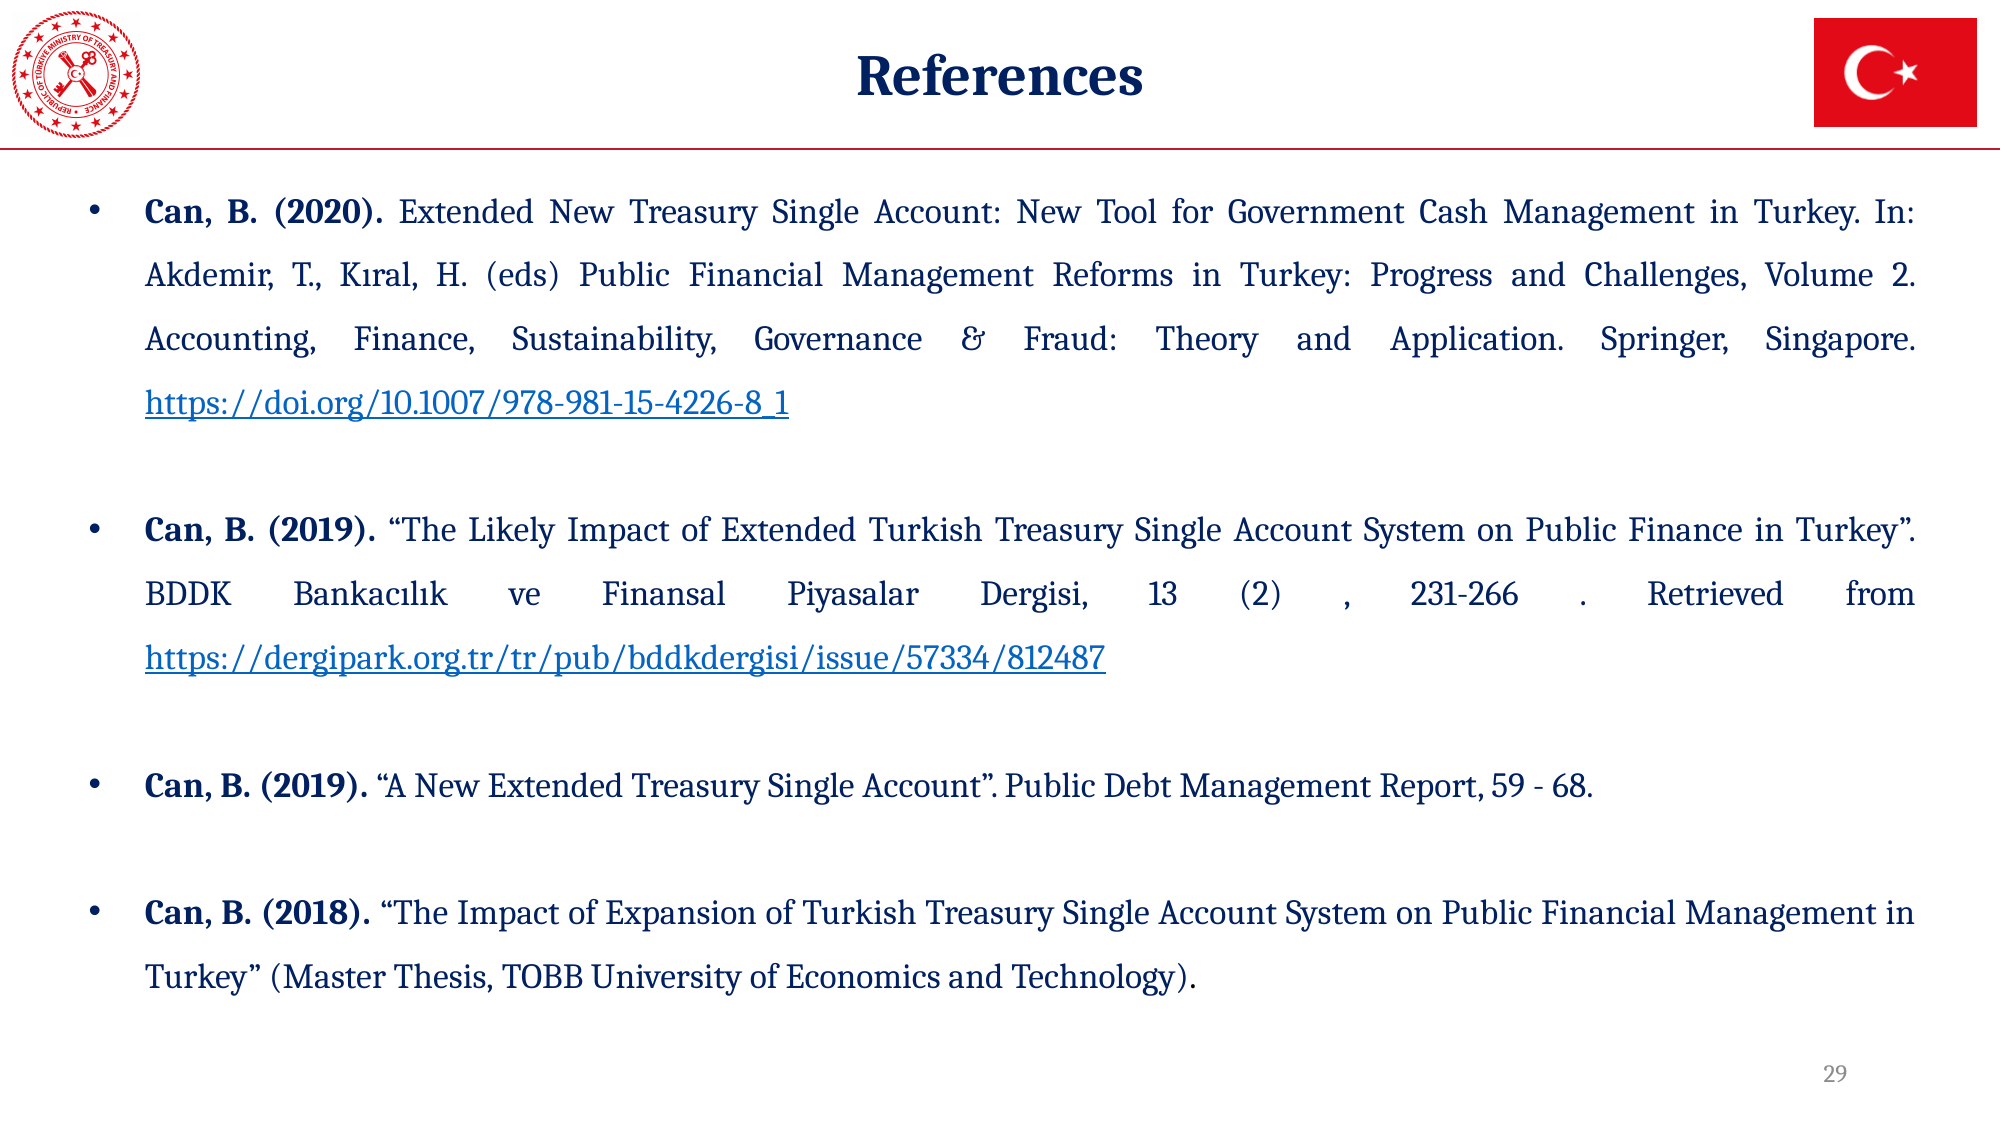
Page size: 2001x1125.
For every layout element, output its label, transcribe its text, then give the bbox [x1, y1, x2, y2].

text_box References [158, 29, 1814, 115]
picture [1814, 18, 1977, 127]
text_box Can, B. (2020). Extended New Treasury Single Account: New Tool for Government Cash Management in Turkey. In: Akdemir, T., Kıral, H. (eds) Public Financial Management Reforms in Turkey: Progress and Challenges, Volume 2. Accounting, Finance, Sustainability, Governance & Fraud: Theory and Application. Springer, Singapore. https://doi.org/10.1007/978-981-15-4226-8_1 Can, B. (2019). “The Likely Impact of Extended Turkish Treasury Single Account System on Public Finance in Turkey”. BDDK Bankacılık ve Finansal Piyasalar Dergisi, 13 (2) , 231-266 . Retrieved from https://dergipark.org.tr/tr/pub/bddkdergisi/issue/57334/812487 Can, B. (2019). “A New Extended Treasury Single Account”. Public Debt Management Report, 59 - 68. Can, B. (2018). “The Impact of Expansion of Turkish Treasury Single Account System on Public Financial Management in Turkey” (Master Thesis, TOBB University of Economics and Technology). [73, 158, 1931, 1125]
table_header [0, 0, 2000, 148]
picture [12, 11, 140, 138]
